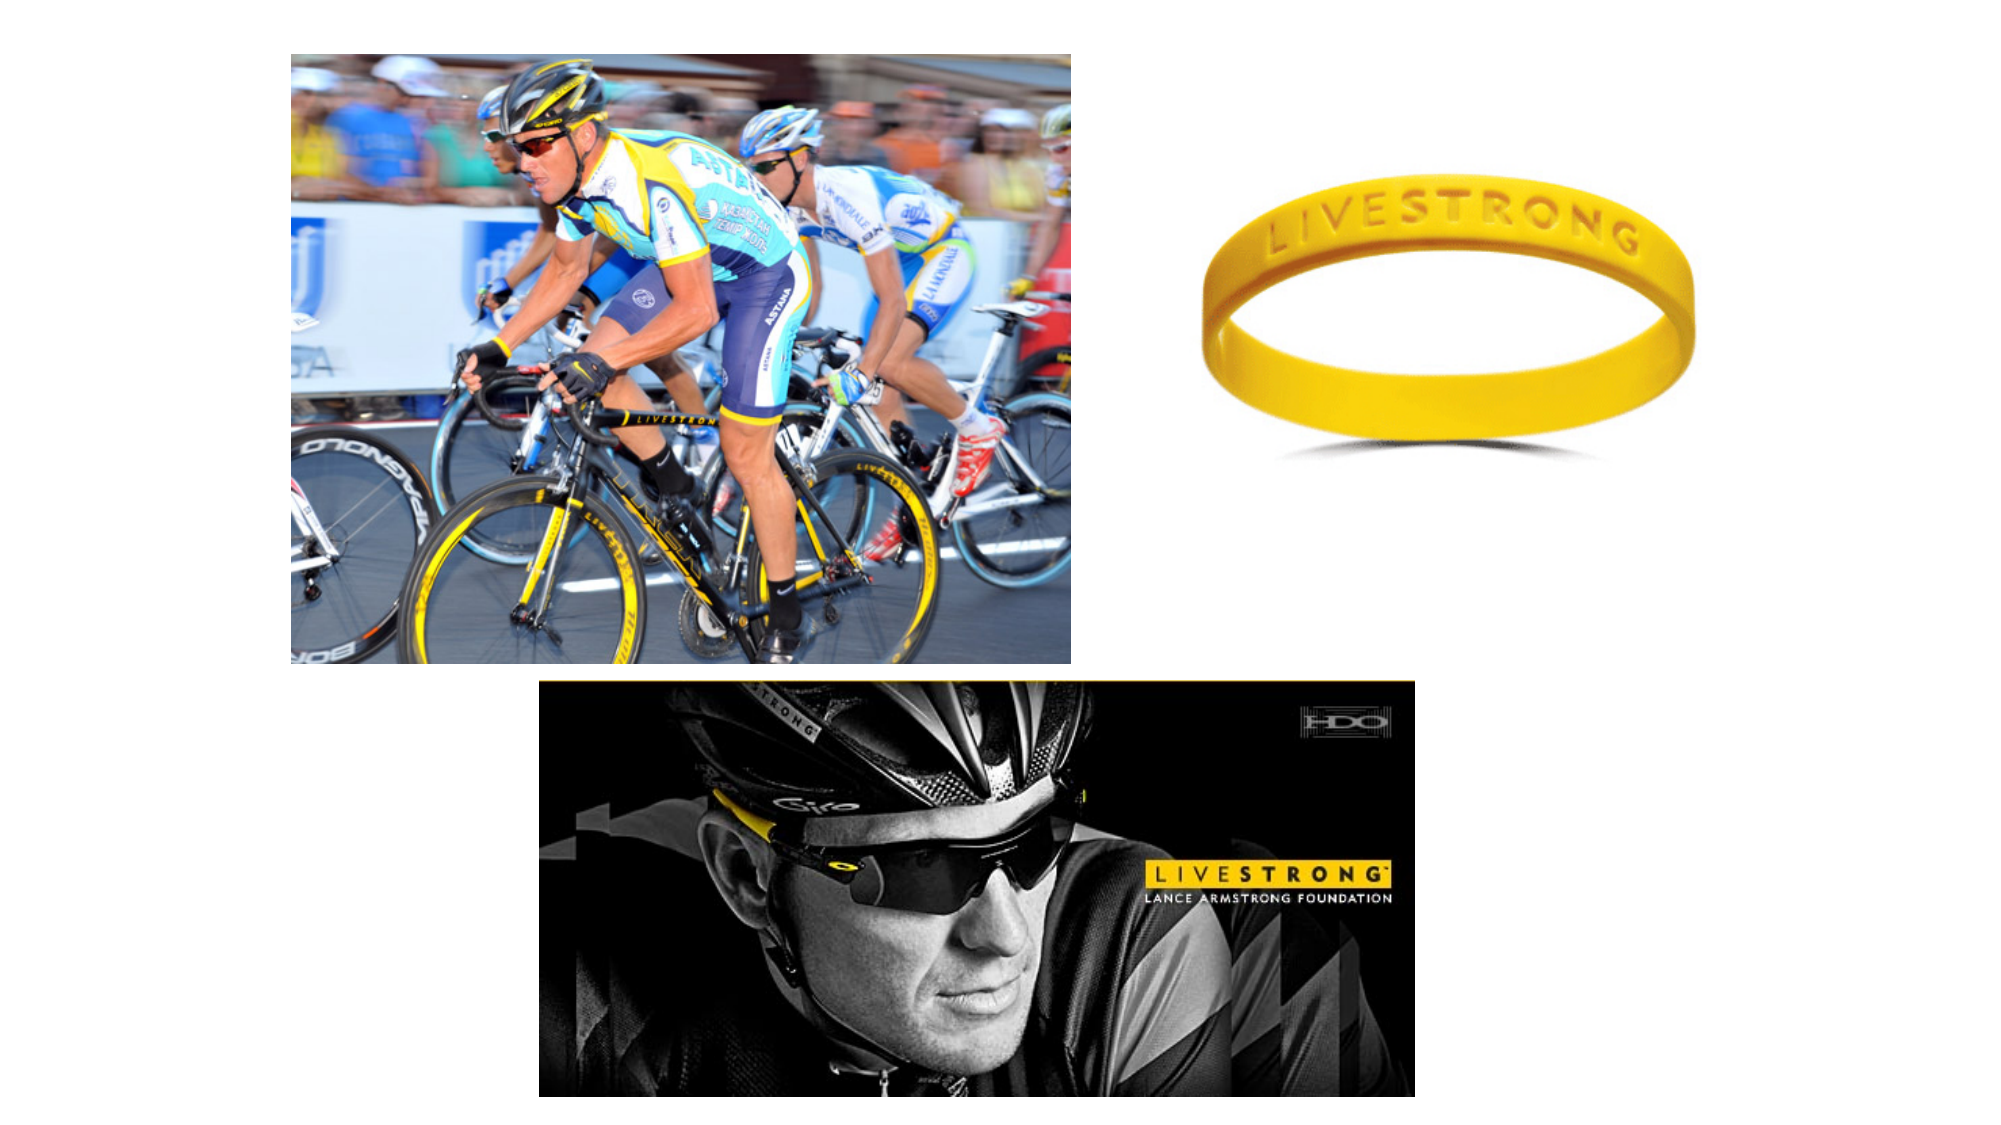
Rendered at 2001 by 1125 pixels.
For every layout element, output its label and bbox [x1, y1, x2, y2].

picture [1141, 54, 1751, 588]
picture [290, 54, 1072, 665]
picture [538, 680, 1415, 1097]
